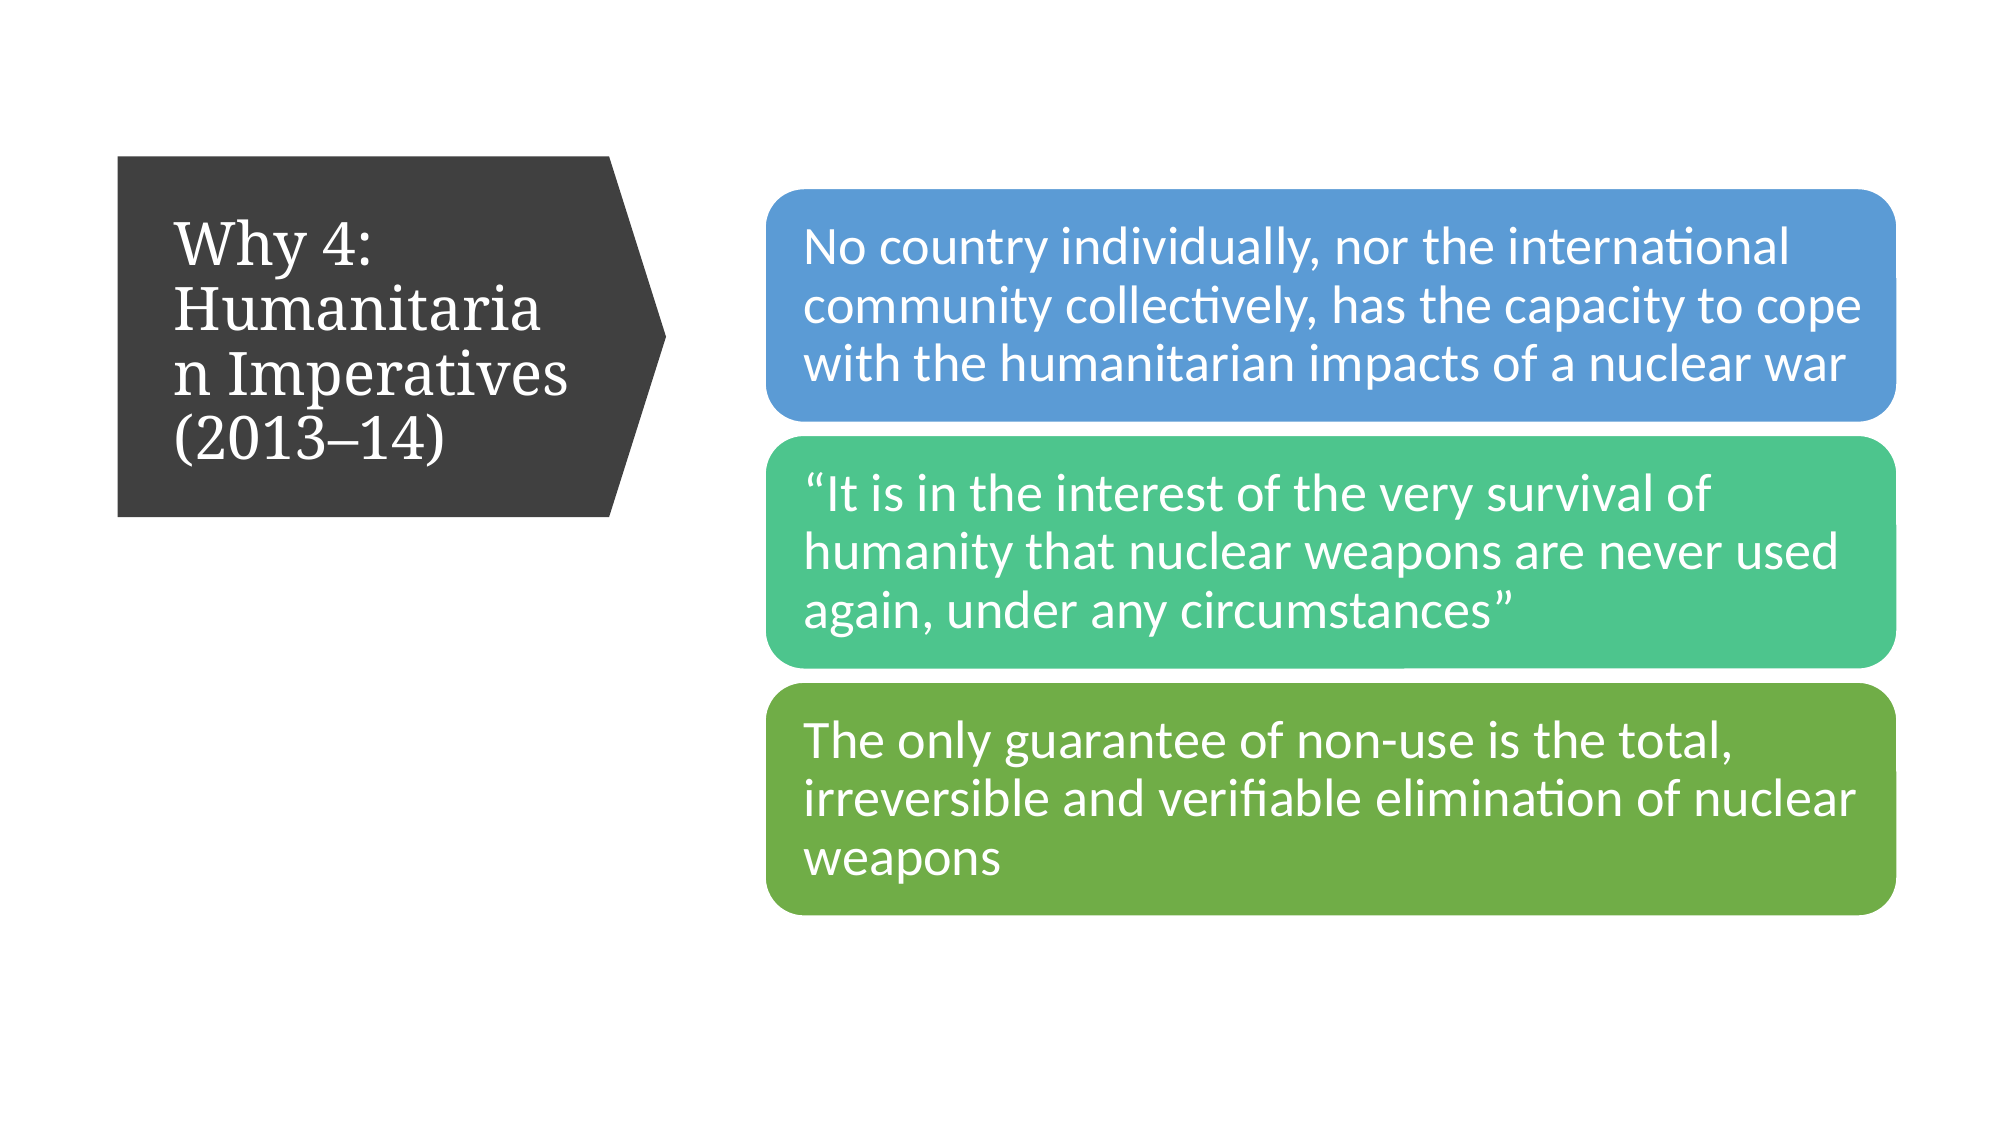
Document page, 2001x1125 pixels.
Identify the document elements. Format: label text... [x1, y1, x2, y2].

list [764, 156, 1898, 949]
text_box [116, 155, 668, 519]
title Why 4: Humanitarian Imperatives (2013–14) [158, 197, 597, 490]
